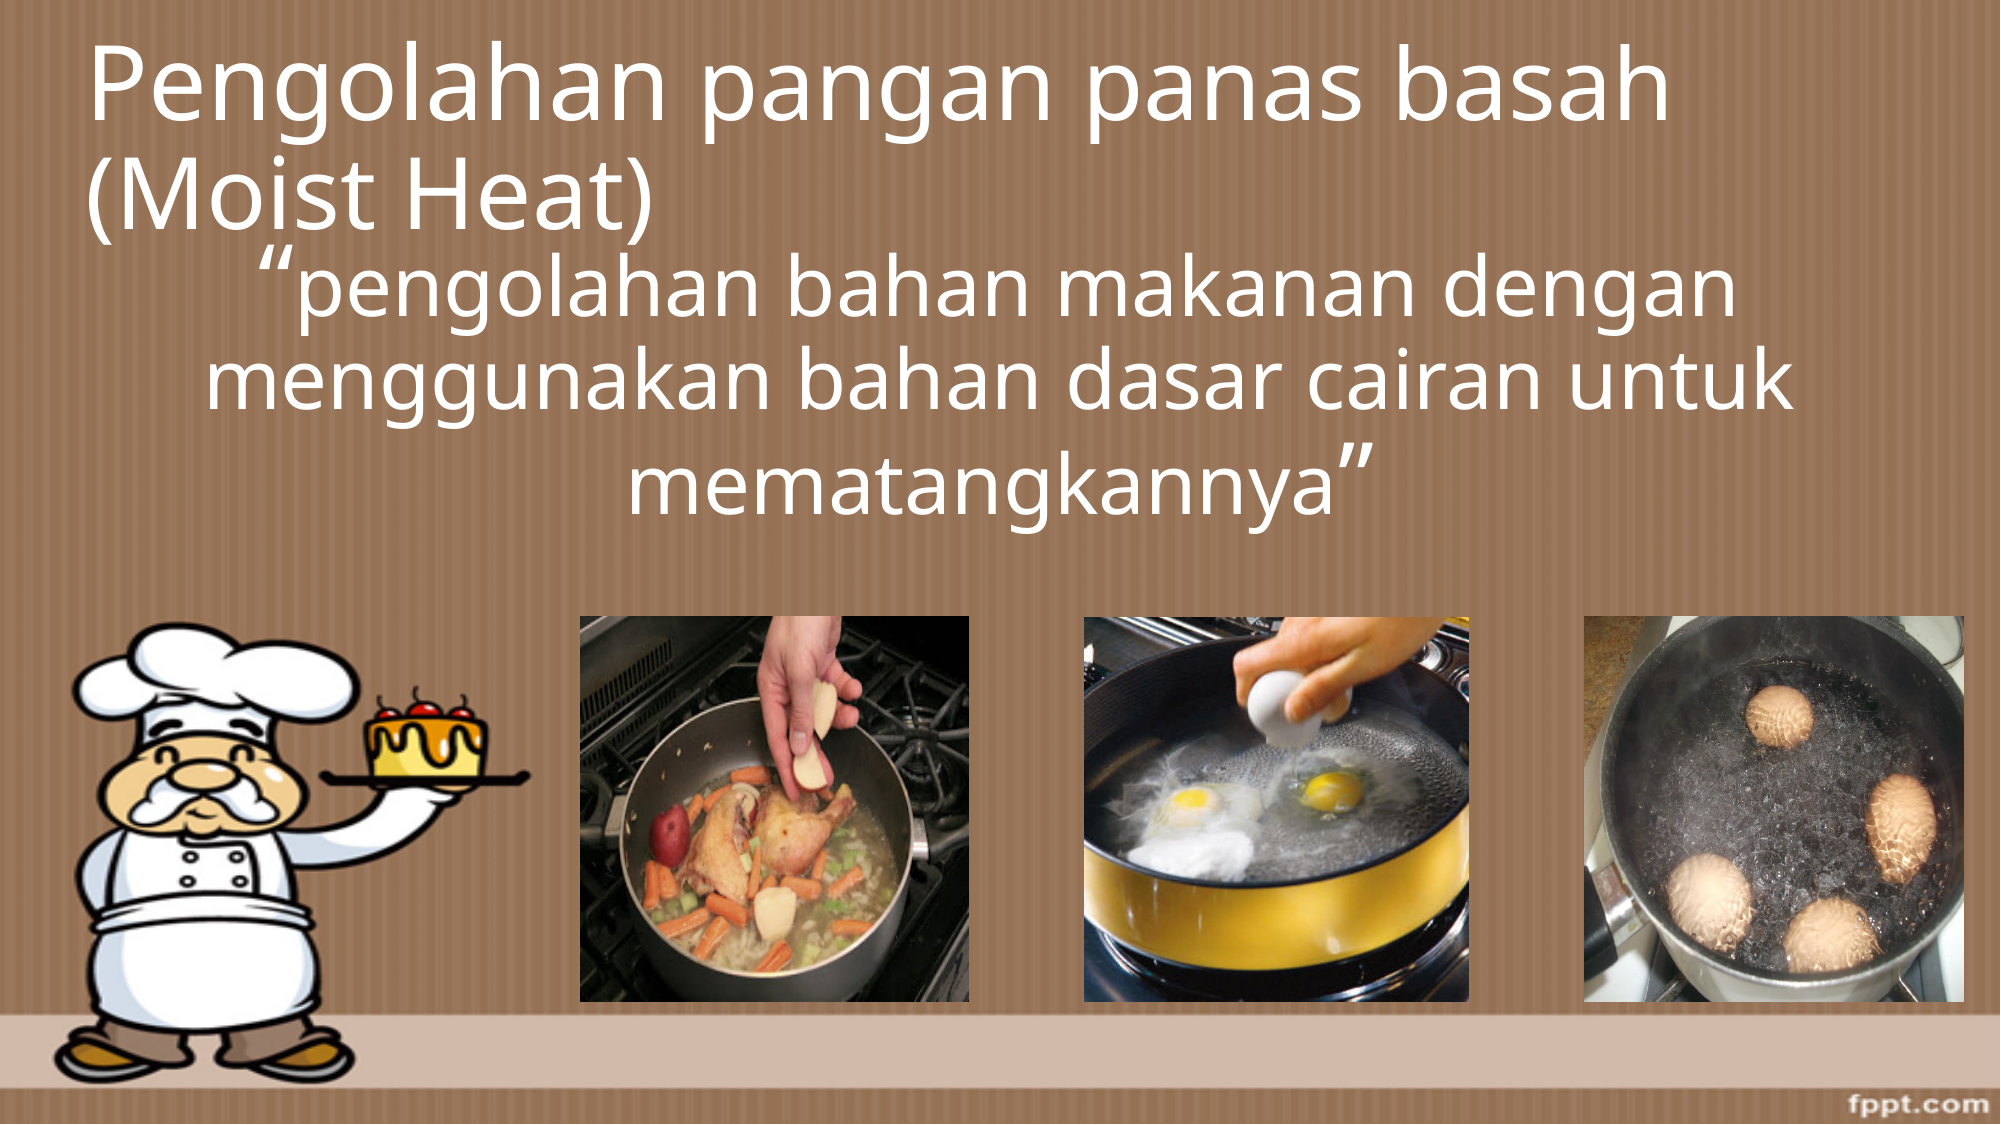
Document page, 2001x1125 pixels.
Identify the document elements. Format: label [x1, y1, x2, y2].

list [0, 0, 2000, 1124]
picture [1084, 617, 1469, 1002]
picture [1584, 616, 1964, 1002]
picture [580, 616, 969, 1002]
